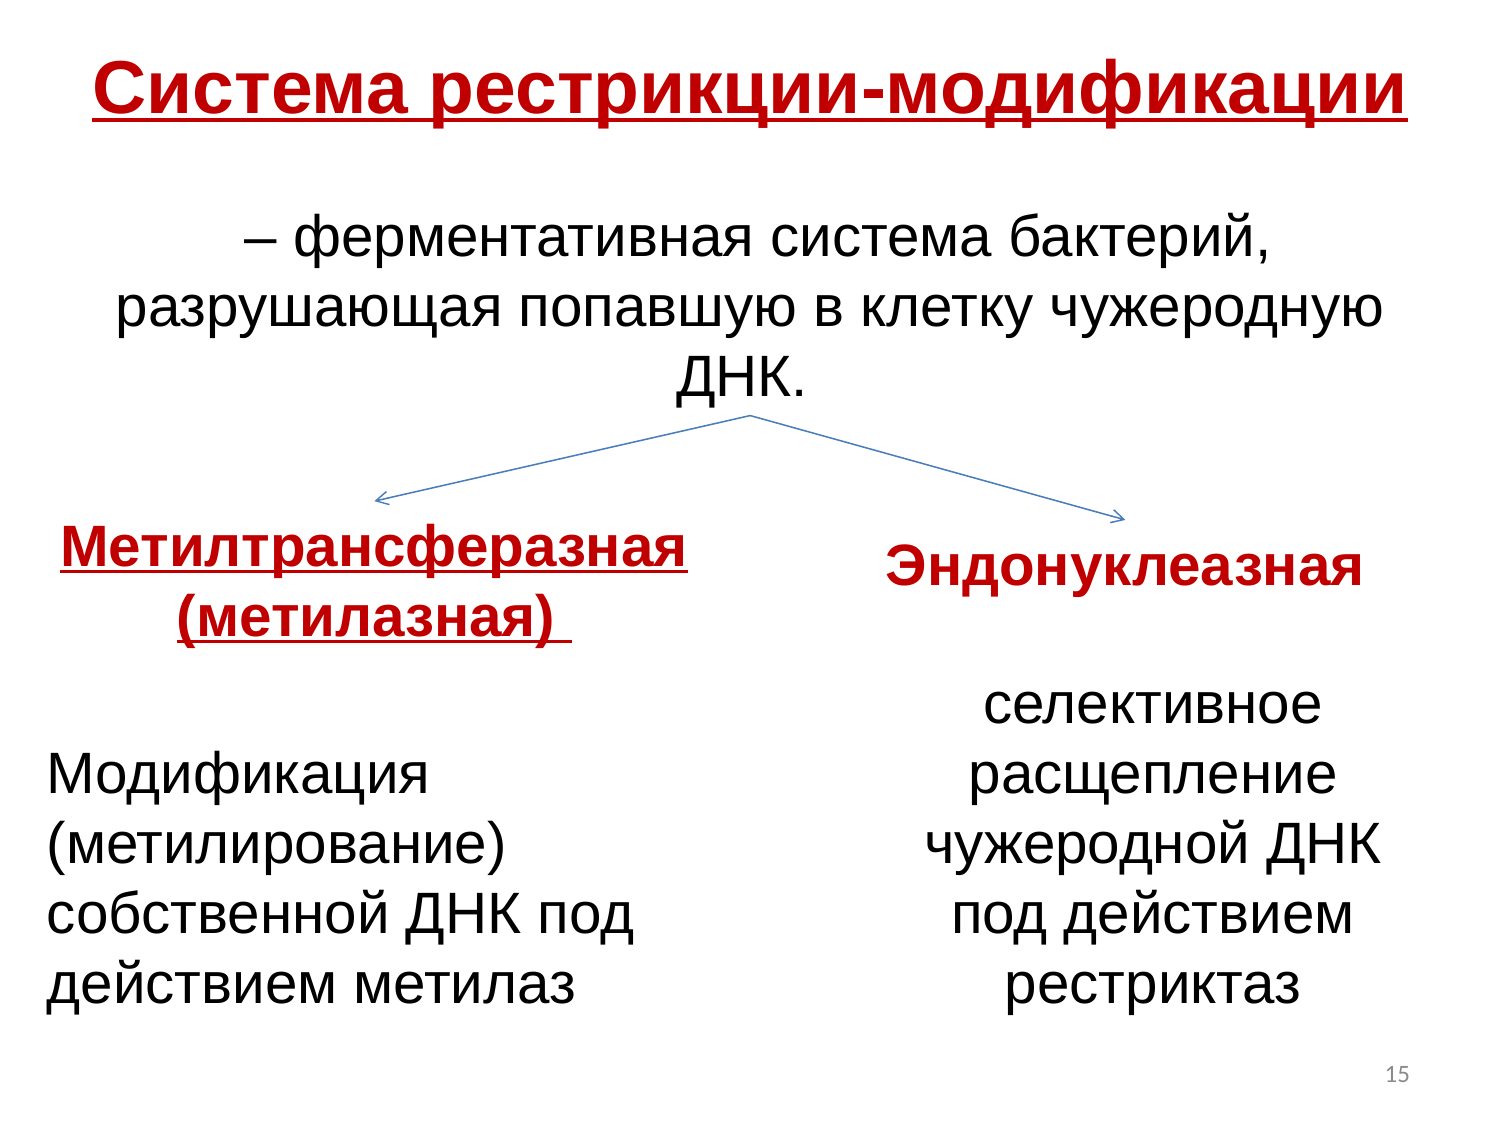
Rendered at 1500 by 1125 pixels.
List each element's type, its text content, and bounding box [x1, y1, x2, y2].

slide_number 15 [1074, 1042, 1425, 1103]
text_box селективное расщепление чужеродной ДНК под действием рестриктаз [901, 657, 1405, 1023]
text_box Система рестрикции-модификации – ферментативная система бактерий, разрушающая попавшую в клетку чужеродную ДНК. [29, 30, 1471, 416]
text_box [374, 419, 748, 502]
text_box Эндонуклеазная [870, 519, 1380, 605]
text_box Метилтрансферазная (метилазная) [26, 501, 723, 656]
text_box Модификация (метилирование) собственной ДНК под действием метилаз [31, 727, 662, 1023]
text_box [749, 419, 1126, 521]
